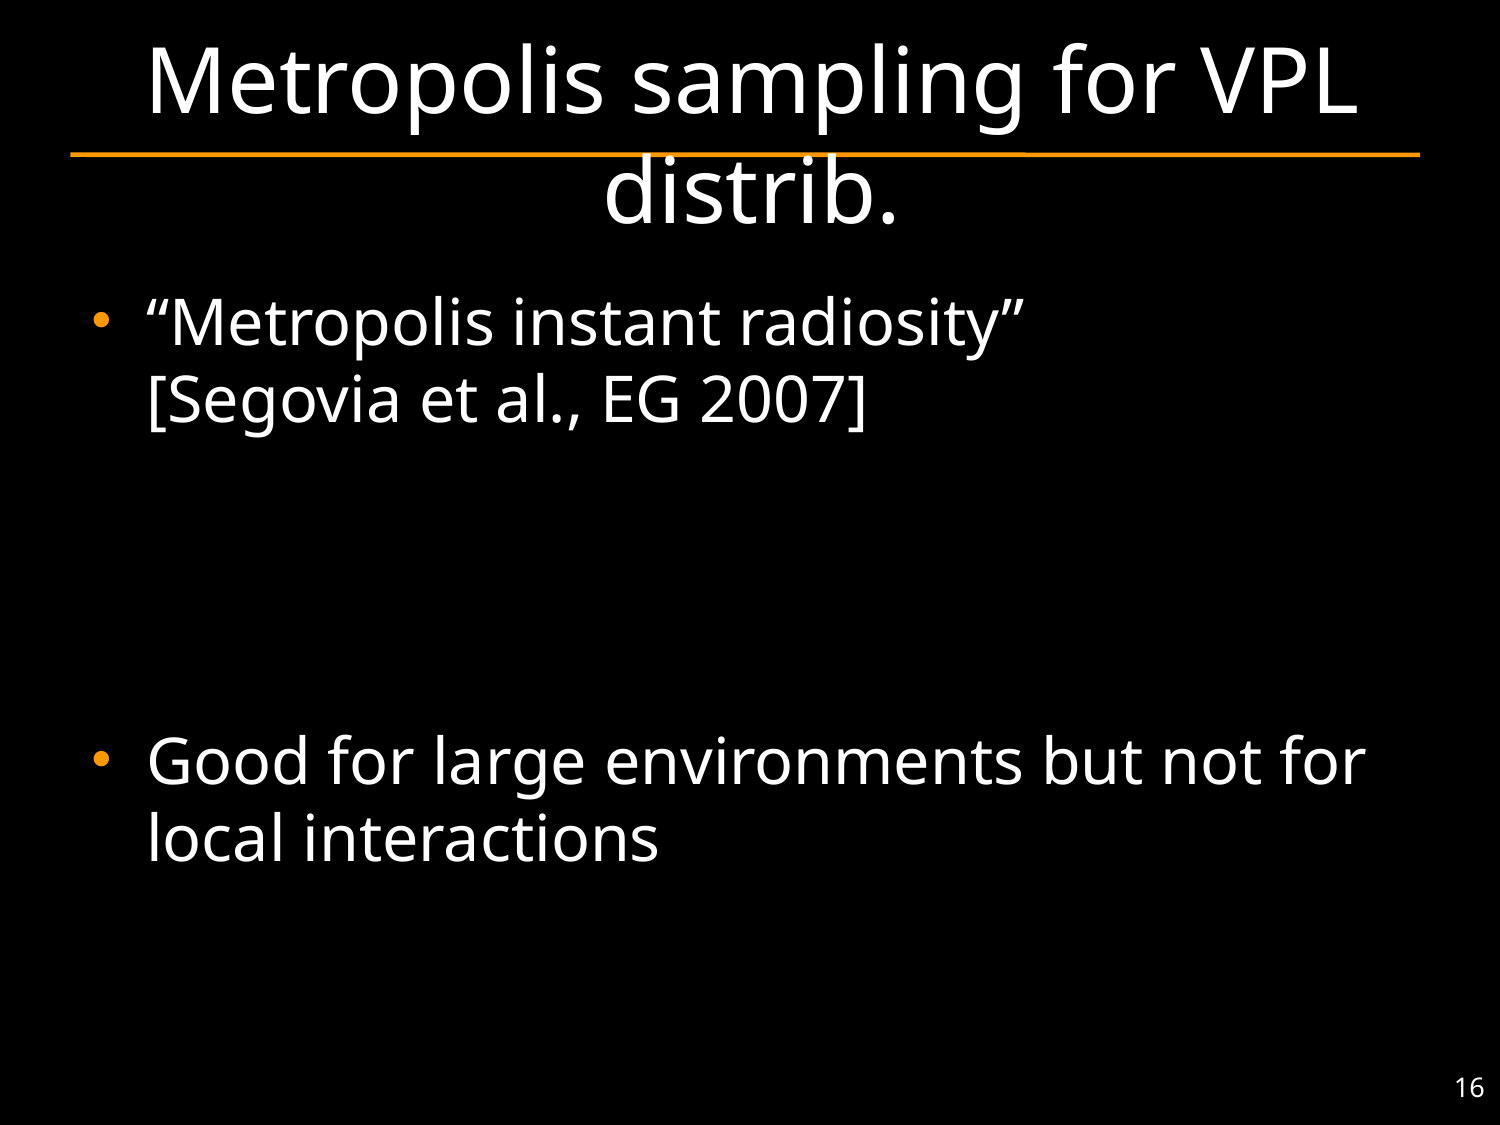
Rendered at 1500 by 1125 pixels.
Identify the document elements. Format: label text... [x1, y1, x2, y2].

title Metropolis sampling for VPL distrib. [37, 13, 1468, 155]
slide_number 16 [1149, 1062, 1500, 1125]
list “Metropolis instant radiosity” [Segovia et al., EG 2007] Good for large environments but not for local interactions [74, 182, 1426, 1006]
